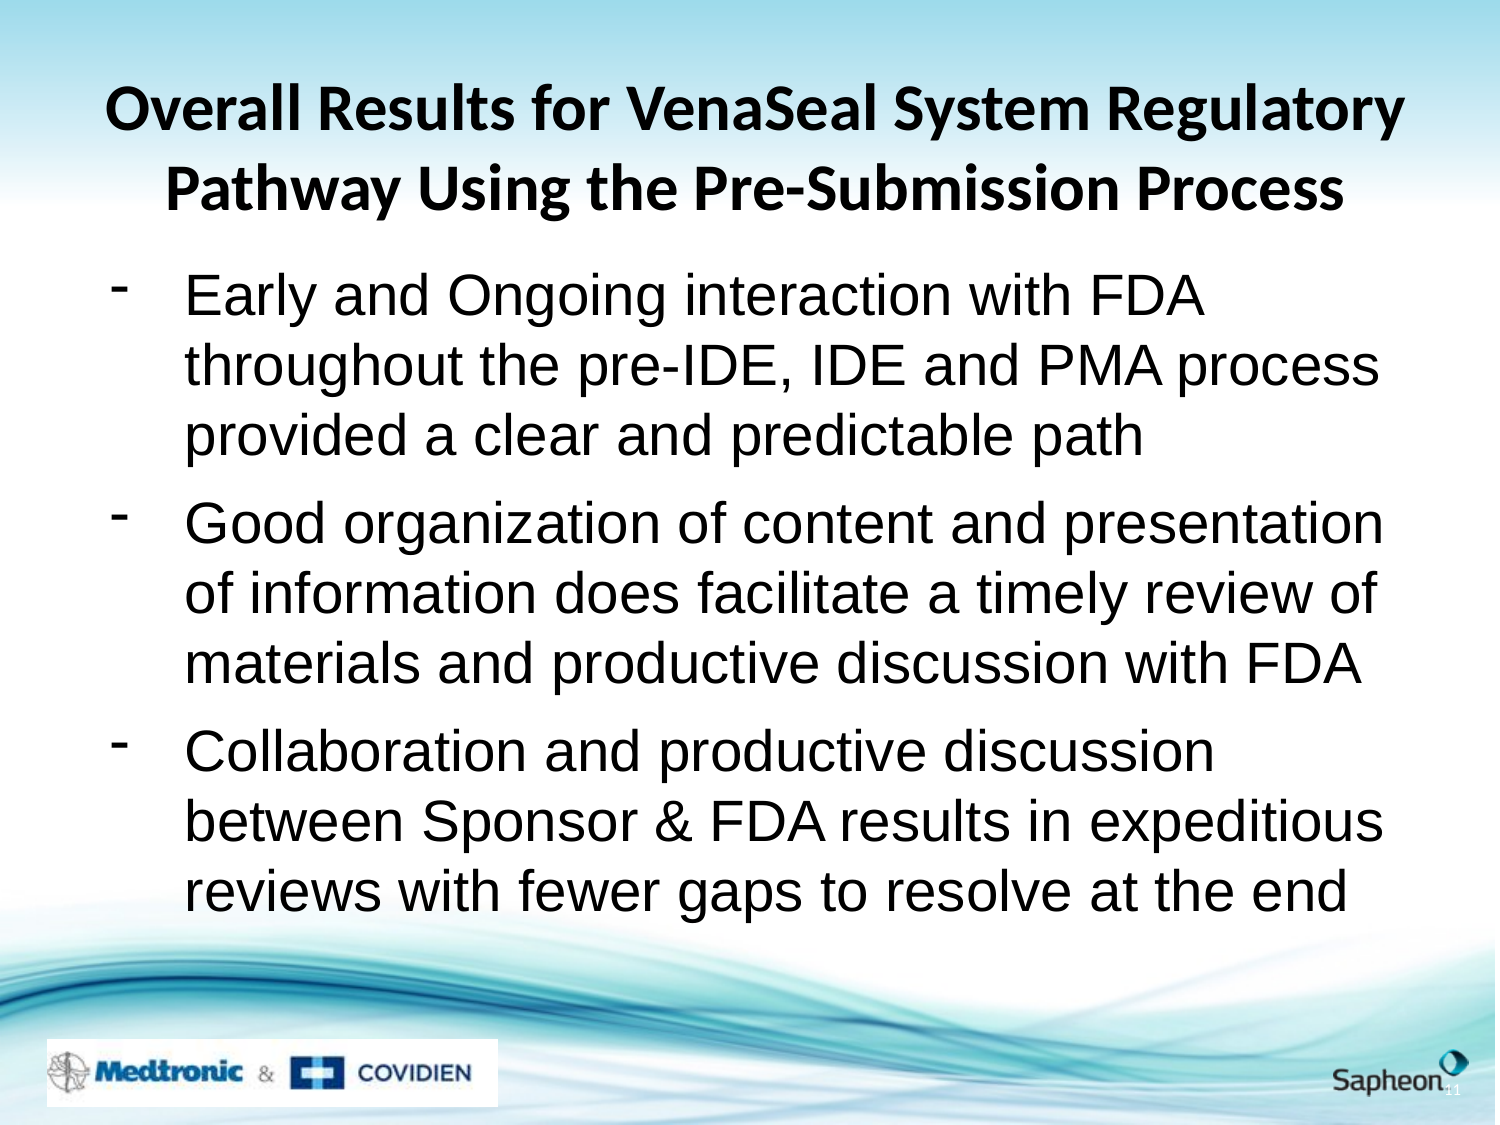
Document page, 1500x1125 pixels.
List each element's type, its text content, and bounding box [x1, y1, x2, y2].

list Early and Ongoing interaction with FDA throughout the pre-IDE, IDE and PMA process provided a clear and predictable path Good organization of content and presentation of information does facilitate a timely review of materials and productive discussion with FDA Collaboration and productive discussion between Sponsor & FDA results in expeditious reviews with fewer gaps to resolve at the end [75, 249, 1450, 938]
text_box Overall Results for VenaSeal System Regulatory Pathway Using the Pre-Submission Process [62, 62, 1450, 225]
picture [0, 0, 1500, 1125]
text_box 11 [1279, 1062, 1476, 1106]
